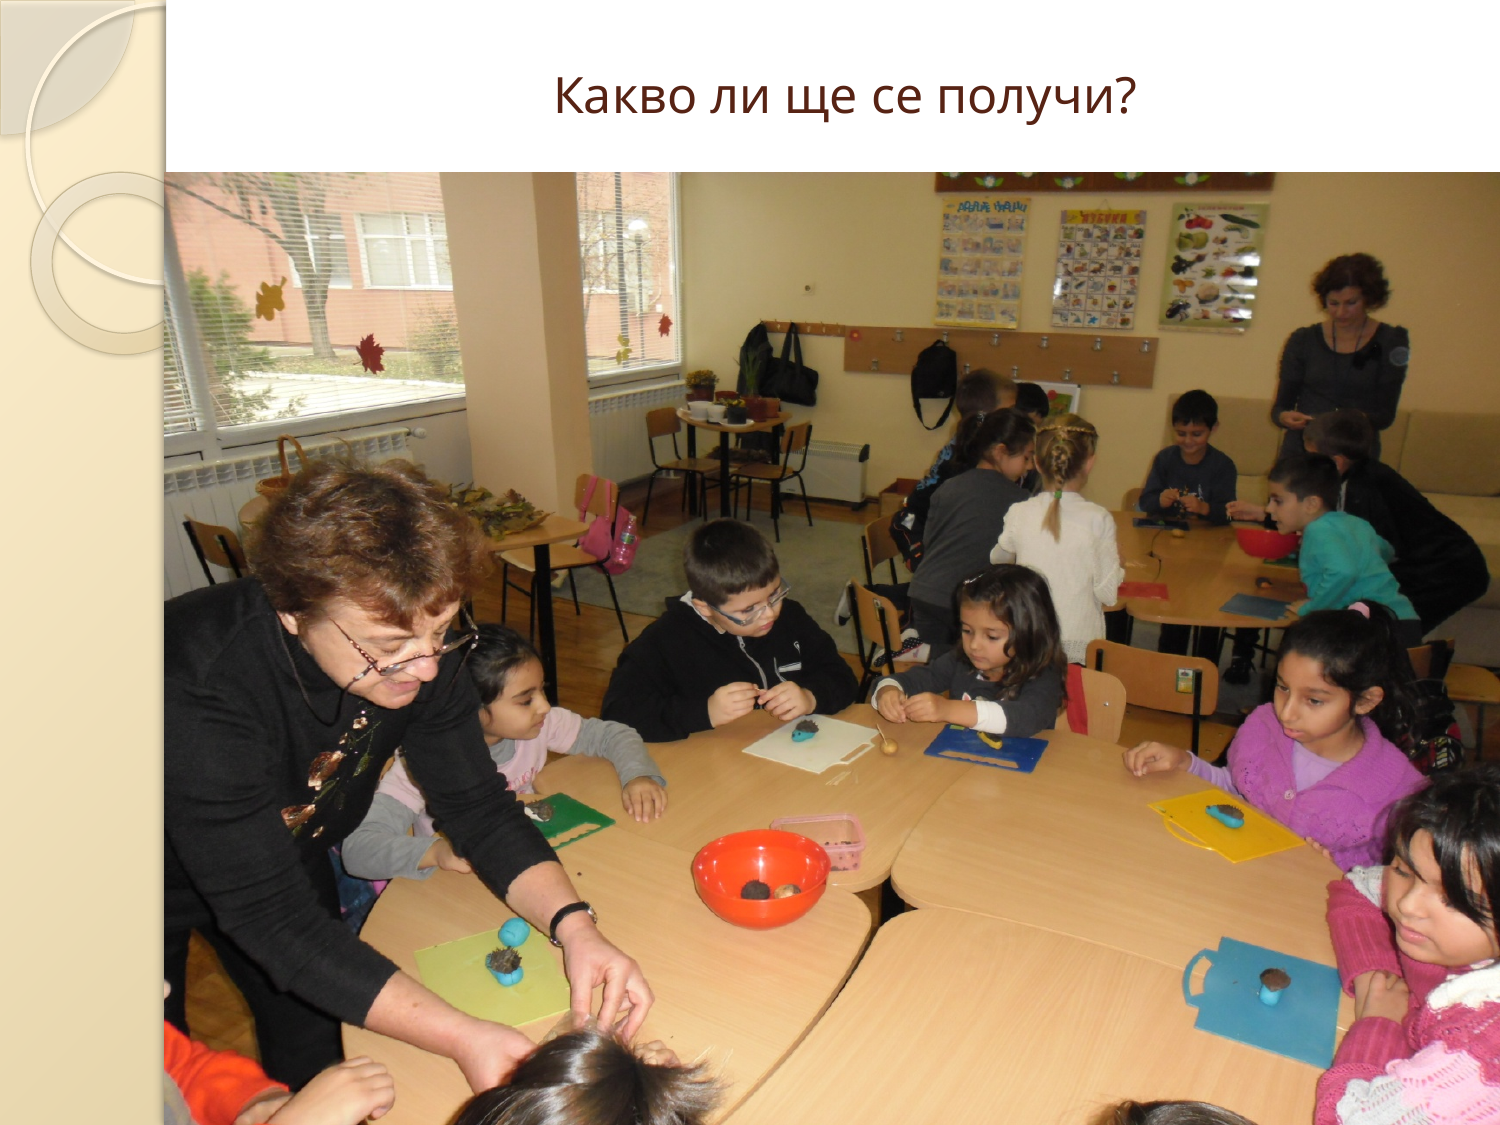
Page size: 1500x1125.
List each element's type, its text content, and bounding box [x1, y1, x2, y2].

title Какво ли ще се получи? [230, 0, 1461, 172]
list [163, 172, 1500, 1125]
